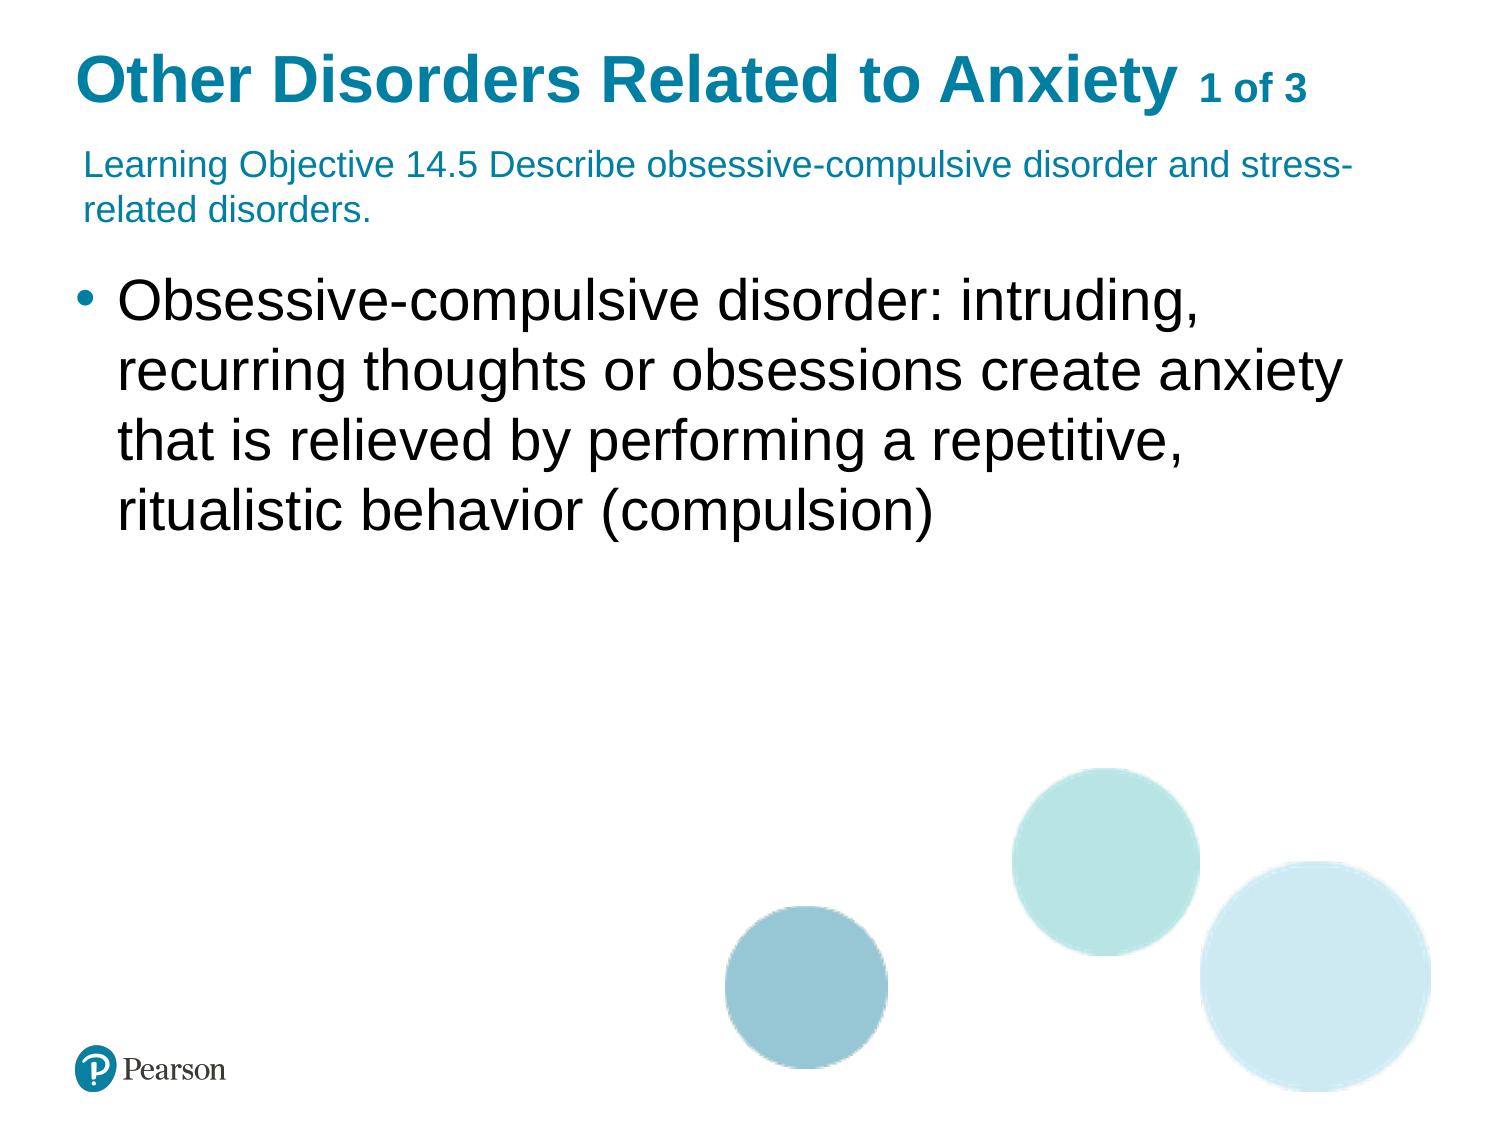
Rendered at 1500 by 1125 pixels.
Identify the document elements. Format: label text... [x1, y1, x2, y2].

list Learning Objective 14.5 Describe obsessive-compulsive disorder and stress-related disorders. [83, 140, 1434, 250]
picture [75, 1078, 86, 1092]
picture [83, 1054, 109, 1079]
picture [101, 1045, 226, 1092]
picture [725, 1005, 888, 1069]
list Obsessive-compulsive disorder: intruding, recurring thoughts or obsessions create anxiety that is relieved by performing a repetitive, ritualistic behavior (compulsion) [75, 262, 1425, 1005]
picture [75, 1045, 90, 1061]
picture [1200, 861, 1431, 1092]
title Other Disorders Related to Anxiety 1 of 3 [75, 35, 1425, 138]
